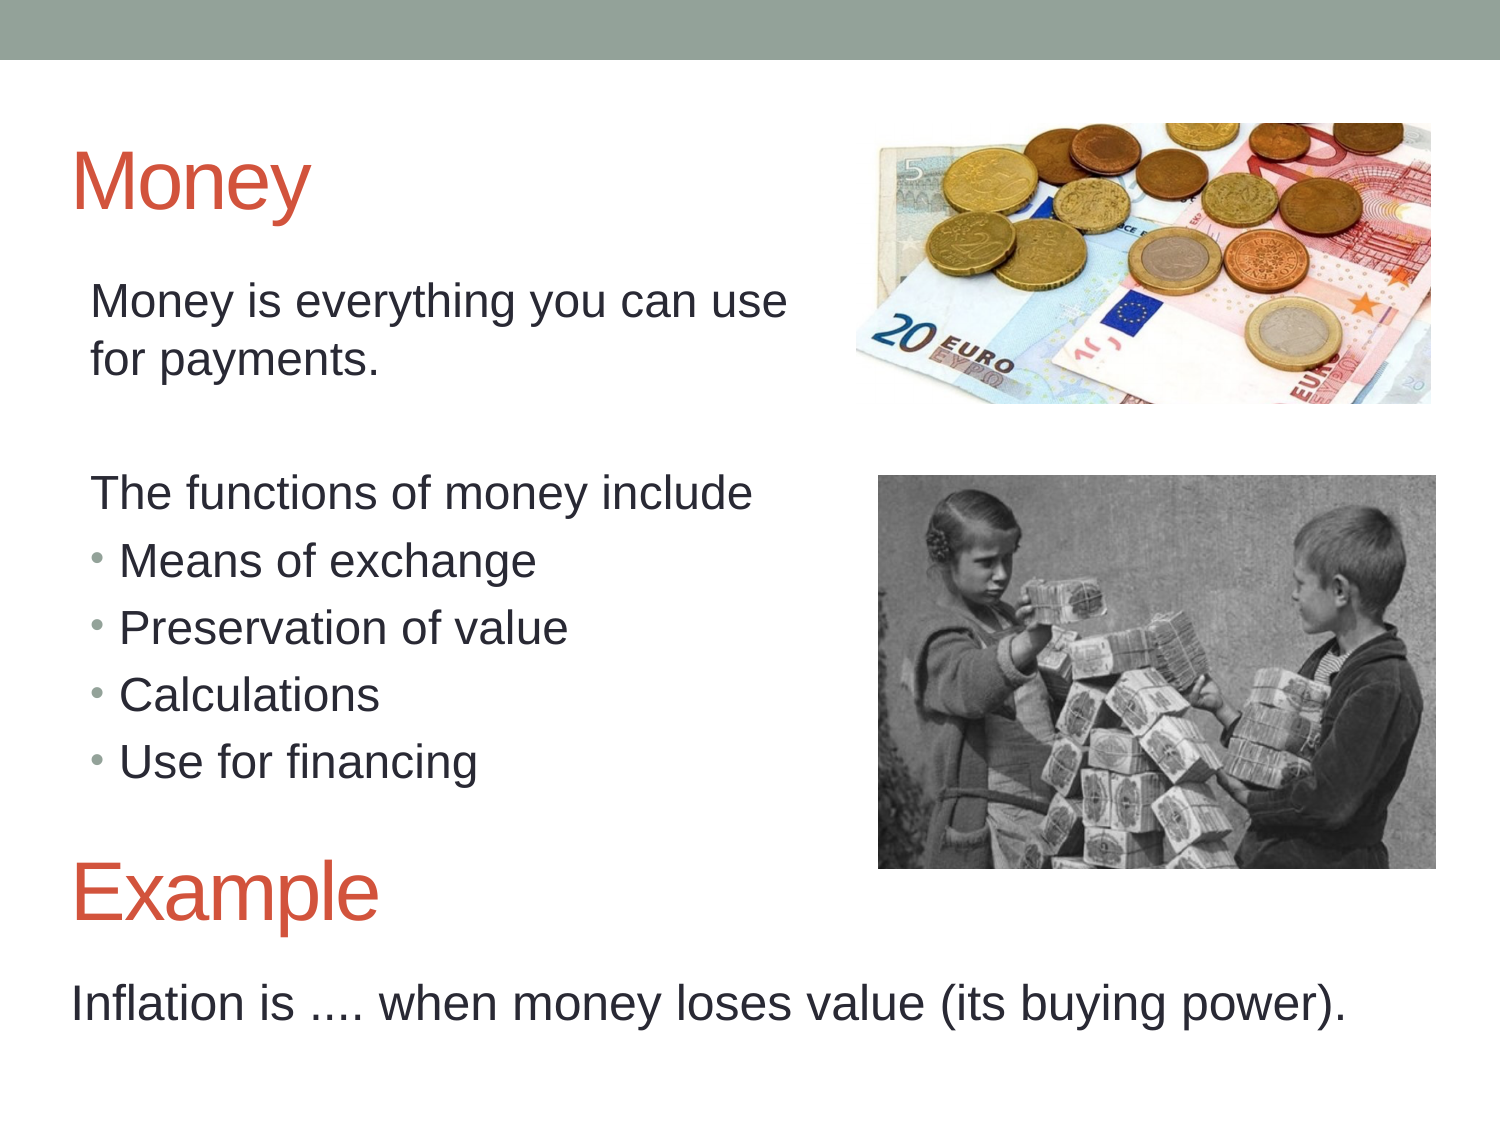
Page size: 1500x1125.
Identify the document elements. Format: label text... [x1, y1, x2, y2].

title Example [55, 805, 1406, 963]
picture [855, 122, 1431, 404]
text_box Inflation is .... when money loses value (its buying power). [55, 963, 1431, 1100]
picture [878, 474, 1436, 869]
list Money is everything you can use for payments. The functions of money include Means of exchange Preservation of value Calculations Use for financing [75, 262, 808, 801]
text_box Money [55, 94, 1406, 258]
